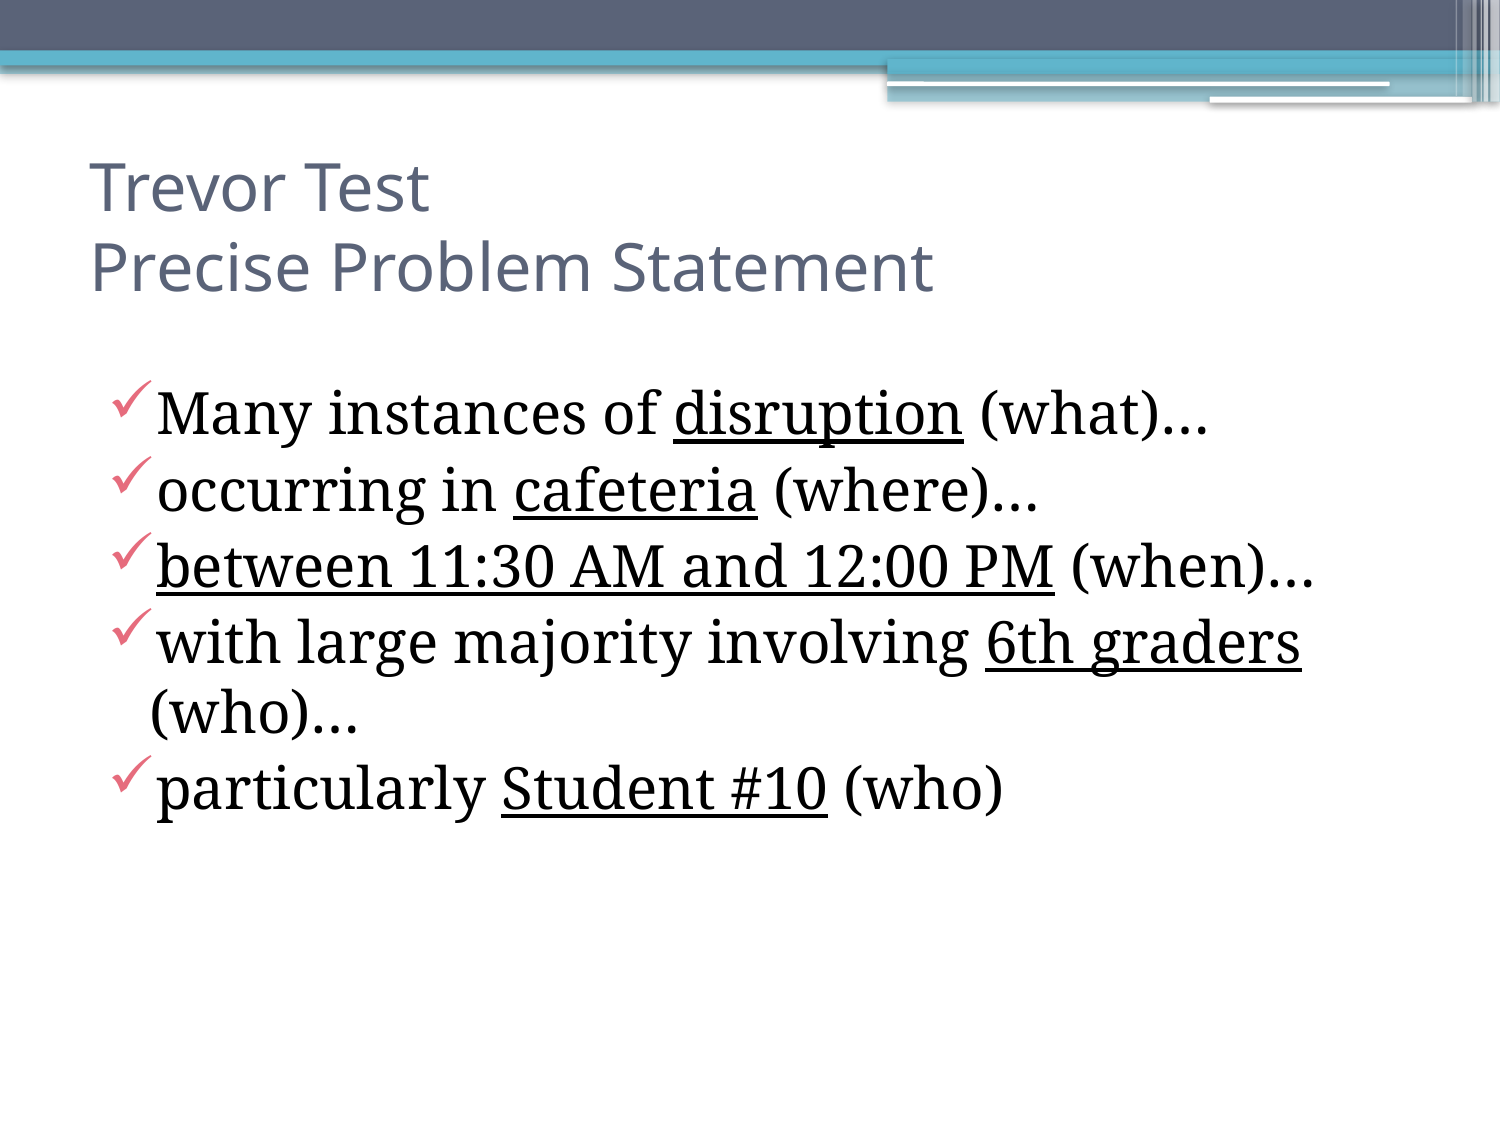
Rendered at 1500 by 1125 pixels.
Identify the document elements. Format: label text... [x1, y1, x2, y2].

list Many instances of disruption (what)… occurring in cafeteria (where)… between 11:30 AM and 12:00 PM (when)… with large majority involving 6th graders (who)… particularly Student #10 (who) [75, 368, 1425, 1079]
title Trevor Test Precise Problem Statement [75, 137, 1425, 313]
